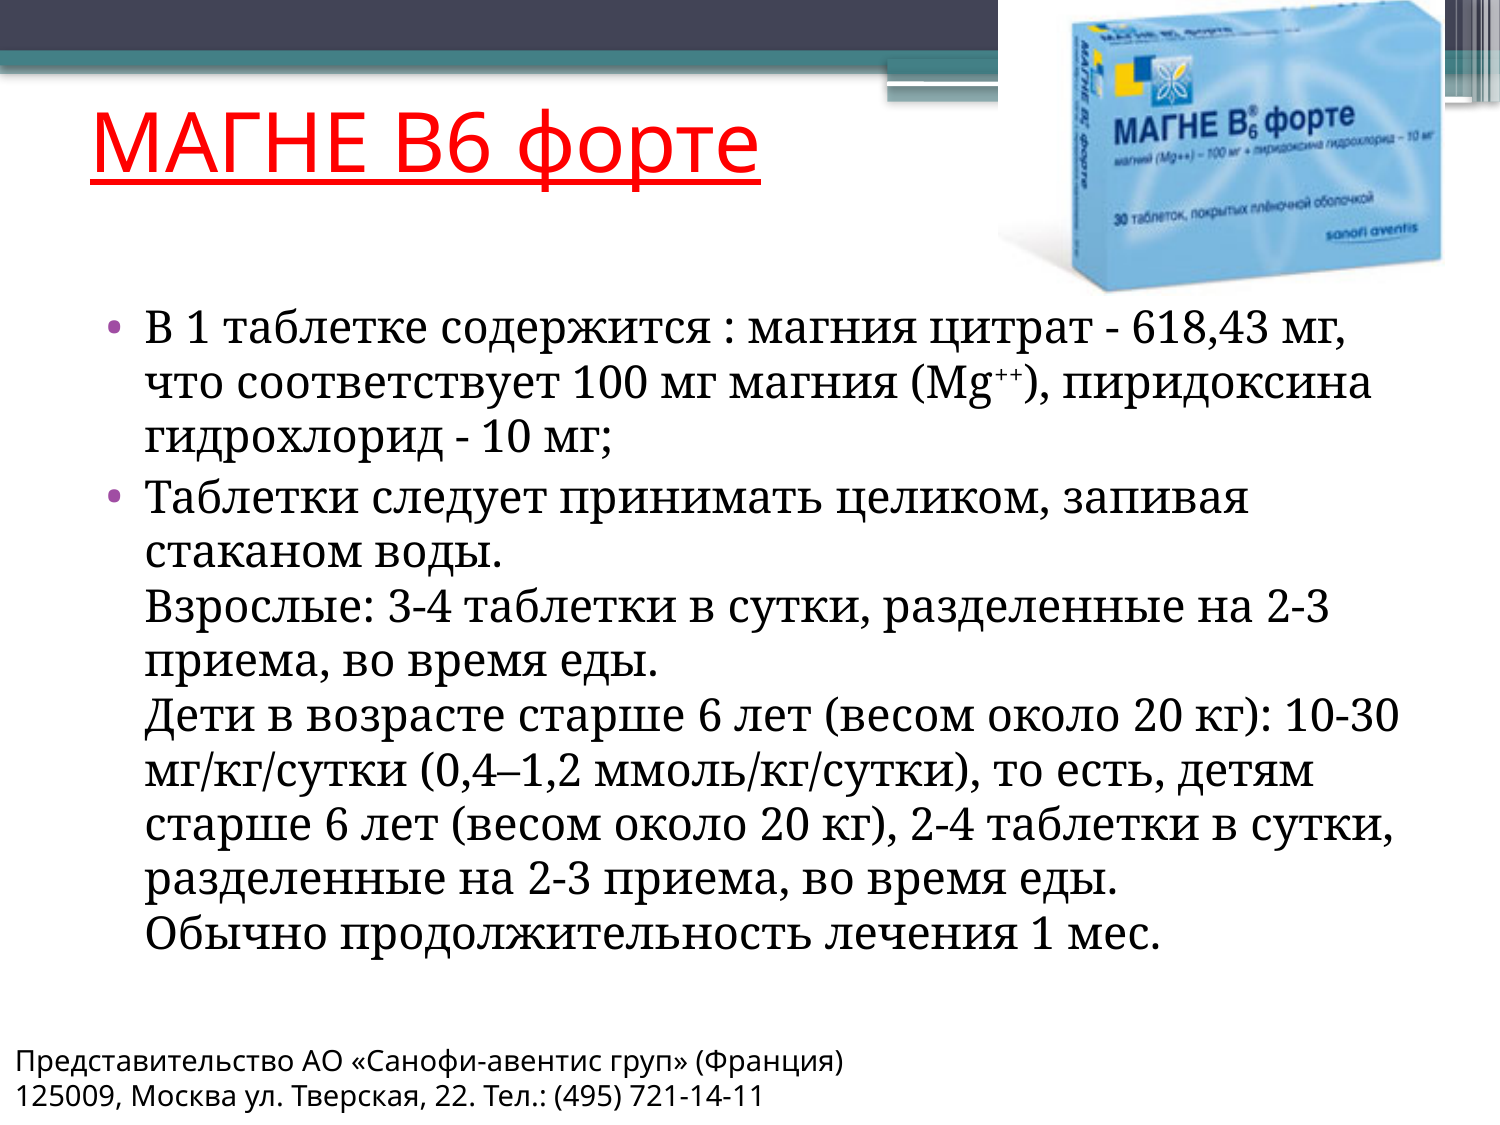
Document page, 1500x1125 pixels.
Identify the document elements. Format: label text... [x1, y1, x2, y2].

list В 1 таблетке содержится : магния цитрат - 618,43 мг, что соответствует 100 мг магния (Mg++), пиридоксина гидрохлорид - 10 мг; Таблетки следует принимать целиком, запивая стаканом воды. Взрослые: 3-4 таблетки в сутки, разделенные на 2-3 приема, во время еды. Дети в возрасте старше 6 лет (весом около 20 кг): 10-30 мг/кг/сутки (0,4–1,2 ммоль/кг/сутки), то есть, детям старше 6 лет (весом около 20 кг), 2-4 таблетки в сутки, разделенные на 2-3 приема, во время еды. Обычно продолжительность лечения 1 мес. [75, 290, 1425, 971]
picture [997, 0, 1445, 296]
text_box Представительство АО «Санофи-авентис груп» (Франция) 125009, Москва ул. Тверская, 22. Тел.: (495) 721-14-11 [0, 1034, 1263, 1120]
title МАГНЕ В6 форте [75, 45, 810, 234]
